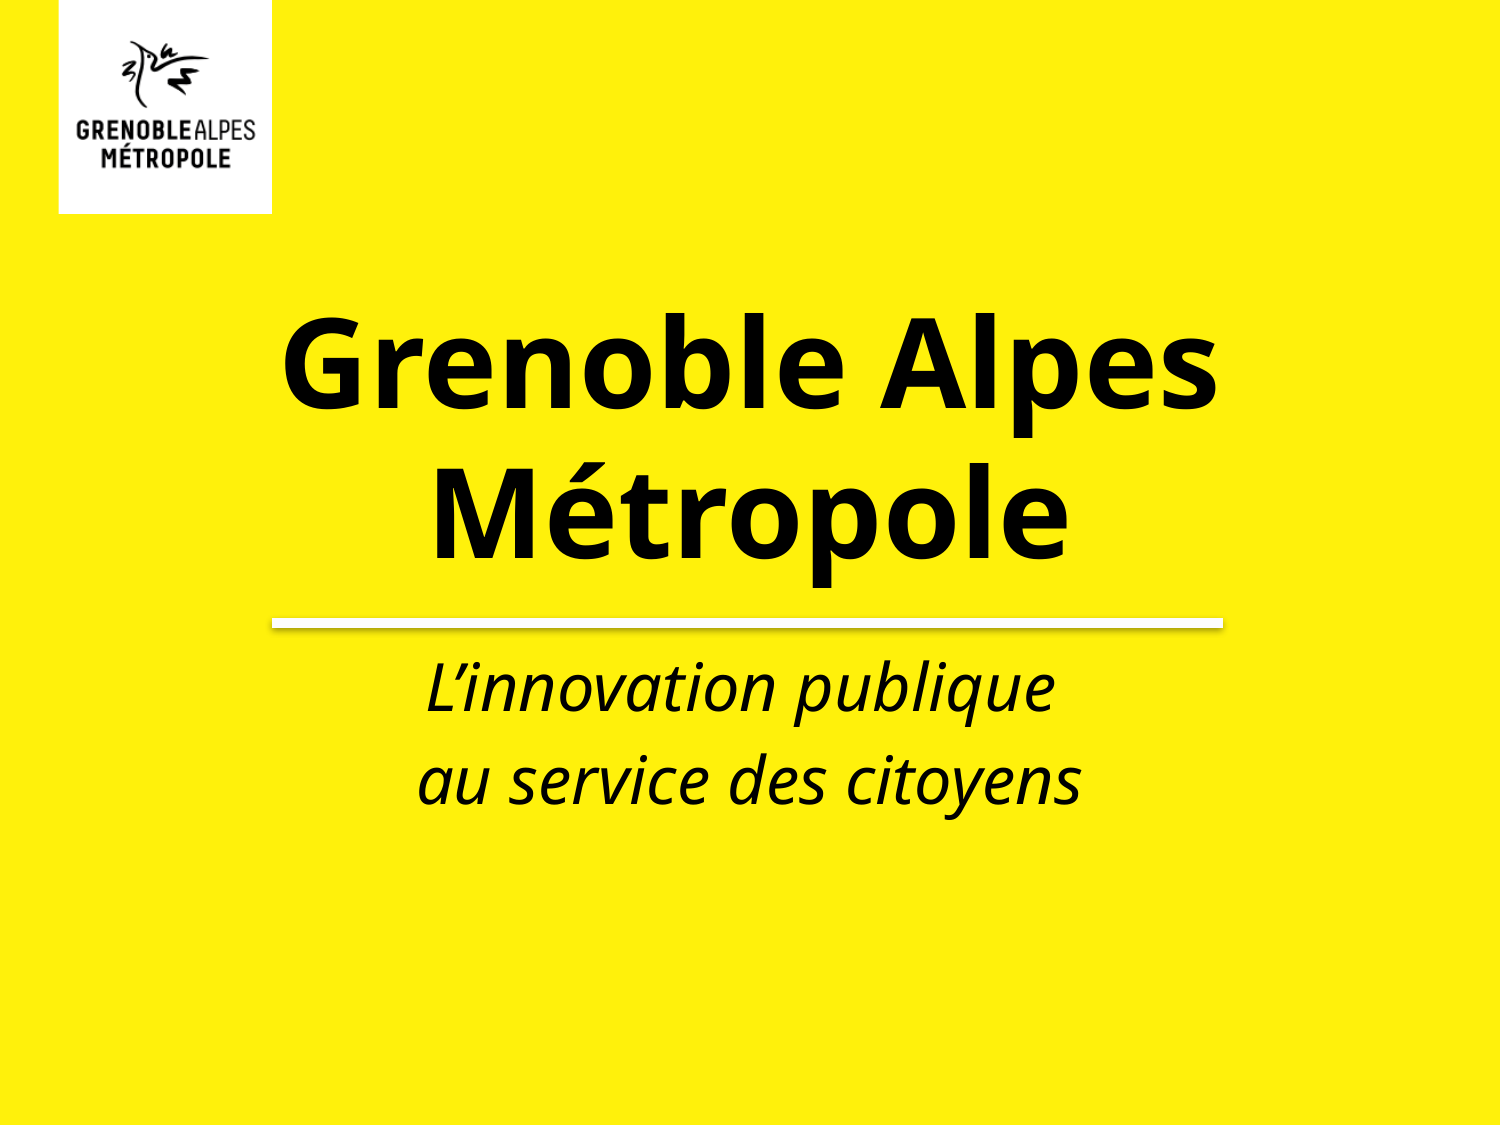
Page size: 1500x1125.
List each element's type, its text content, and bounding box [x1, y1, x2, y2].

title Grenoble Alpes Métropole [112, 349, 1388, 591]
subtitle L’innovation publique au service des citoyens [225, 637, 1275, 925]
